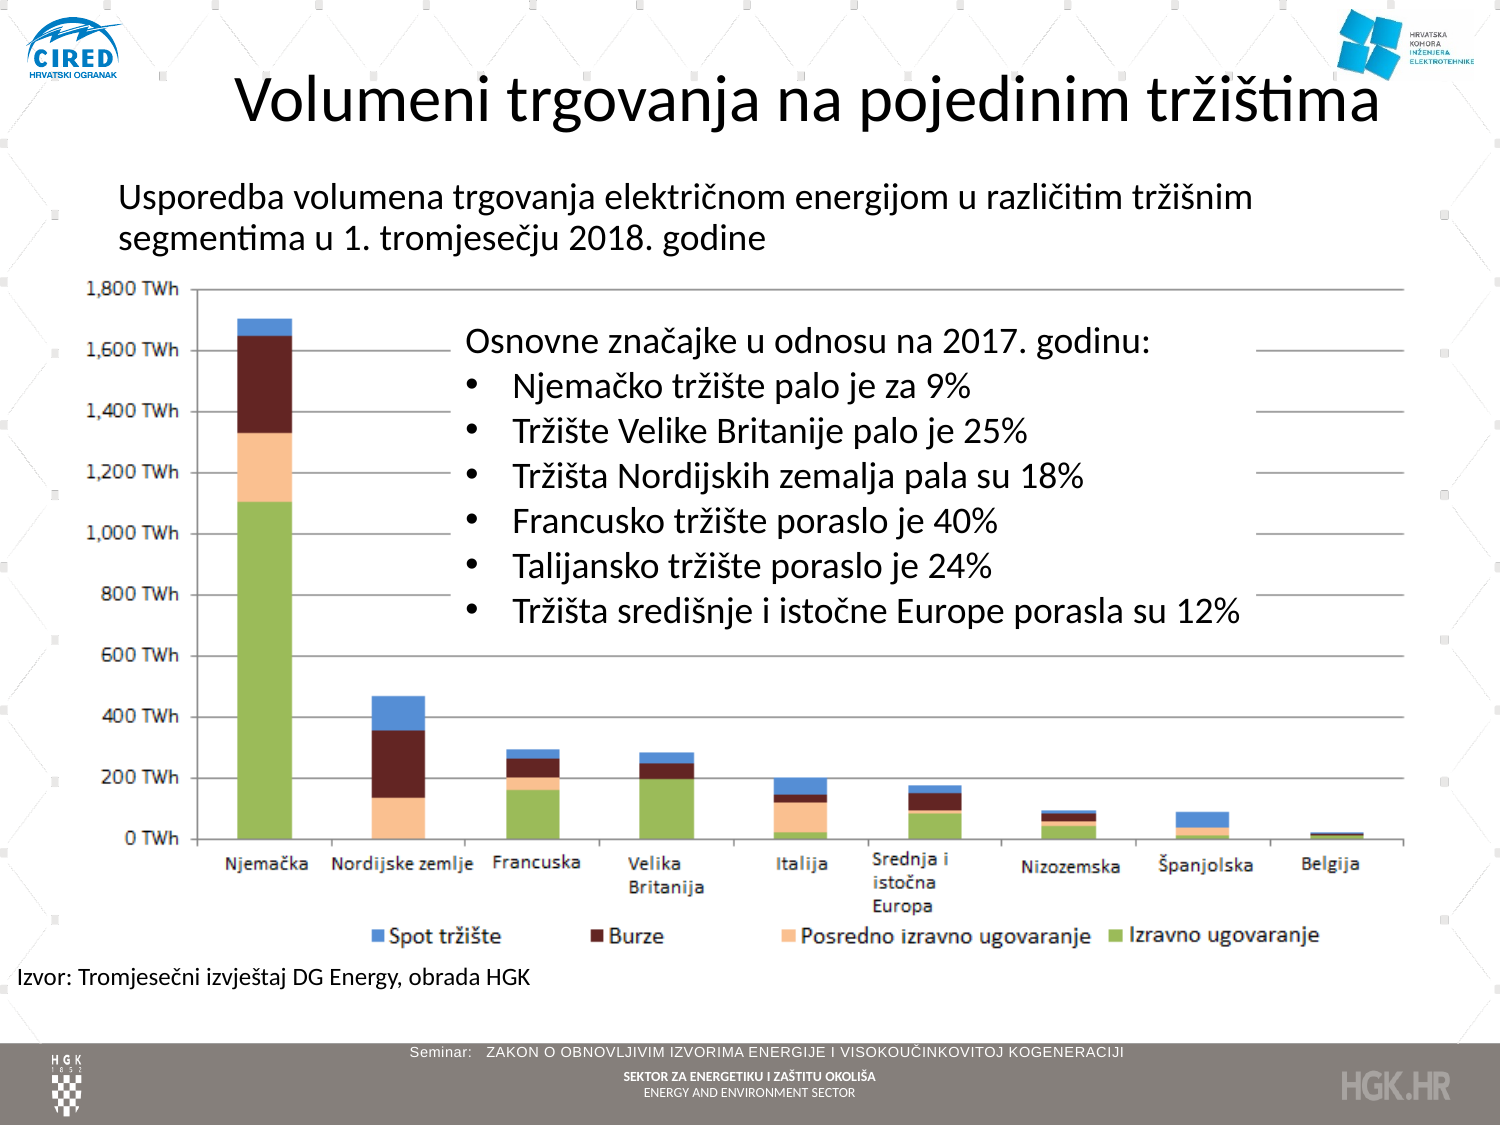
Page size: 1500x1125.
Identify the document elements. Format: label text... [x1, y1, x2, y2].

picture [1364, 25, 1376, 59]
text_box Izvor: Tromjesečni izvještaj DG Energy, obrada HGK [2, 953, 547, 998]
text_box Usporedba volumena trgovanja električnom energijom u različitim tržišnim segmentima u 1. tromjesečju 2018. godine [103, 170, 1397, 272]
picture [1337, 9, 1474, 81]
title Volumeni trgovanja na pojedinim tržištima [103, 59, 1397, 141]
picture [78, 272, 1428, 986]
